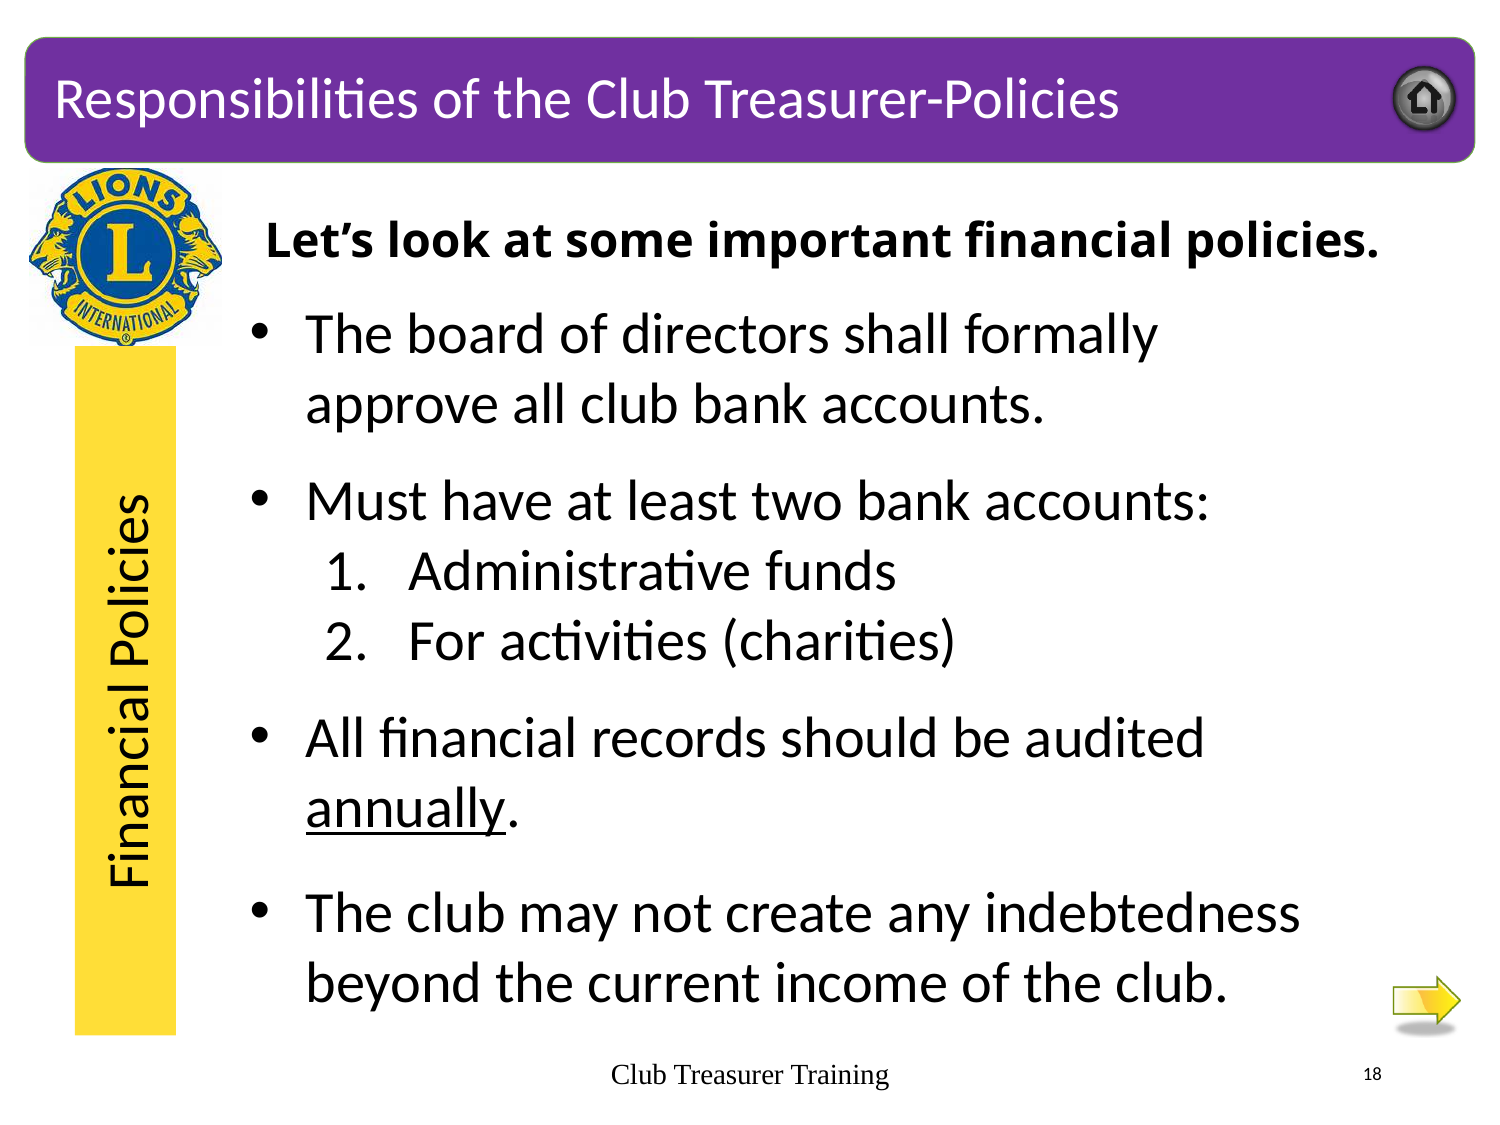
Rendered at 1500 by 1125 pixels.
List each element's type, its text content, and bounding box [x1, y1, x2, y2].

picture [29, 168, 222, 346]
footer Club Treasurer Training [496, 1042, 1004, 1103]
picture [1387, 962, 1463, 1038]
picture [1387, 62, 1460, 134]
text_box Let’s look at some important financial policies. [249, 174, 1438, 275]
slide_number 18 [1059, 1042, 1397, 1103]
text_box Financial Policies [74, 346, 176, 1036]
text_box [0, 37, 1500, 163]
text_box The board of directors shall formally approve all club bank accounts. Must have at least two bank accounts: Administrative funds For activities (charities) All financial records should be audited annually. The club may not create any indebtedness beyond the current income of the club. [234, 287, 1329, 1092]
